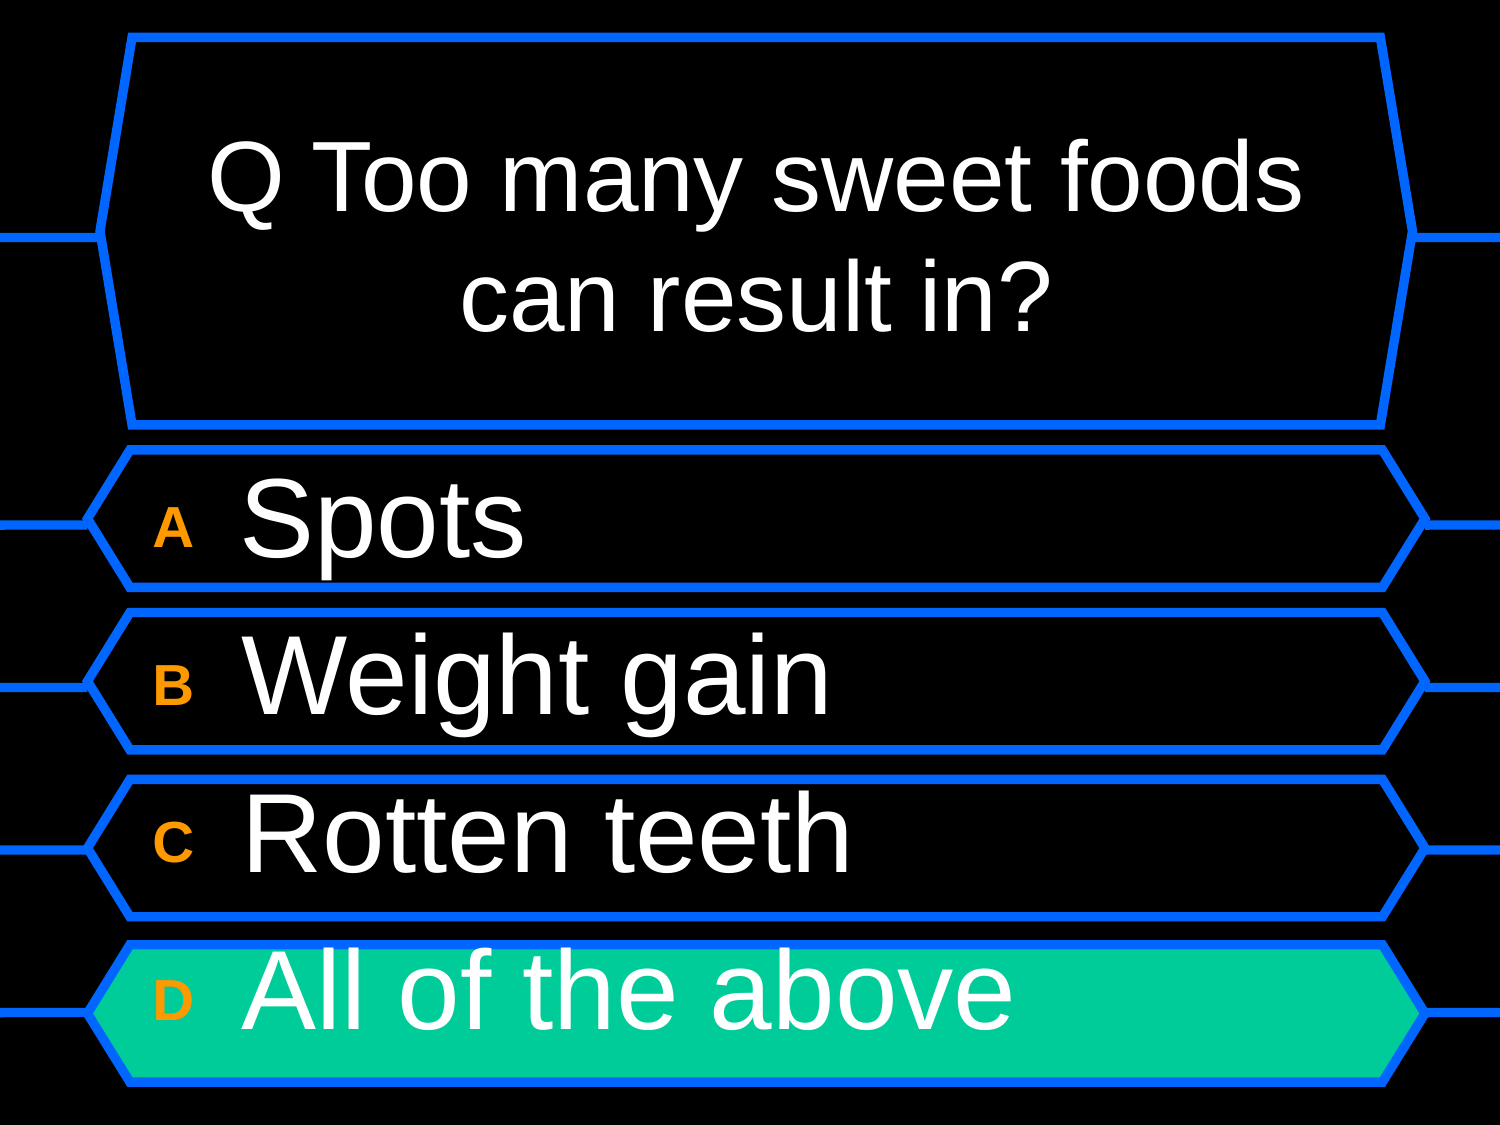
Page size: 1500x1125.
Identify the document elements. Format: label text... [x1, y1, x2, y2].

title Q Too many sweet foods can result in? [125, 62, 1388, 400]
text_box [87, 944, 137, 1083]
text_box [87, 449, 137, 588]
text_box [1388, 83, 1413, 379]
text_box [127, 37, 1385, 62]
text_box [99, 80, 125, 383]
text_box [1388, 458, 1425, 579]
text_box [127, 400, 1385, 425]
text_box [87, 779, 137, 917]
list A Spots B Weight gain C Rotten teeth D All of the above [137, 437, 1388, 1088]
text_box [1388, 621, 1425, 741]
text_box [1388, 788, 1425, 908]
text_box [1388, 953, 1425, 1074]
text_box [87, 612, 137, 750]
